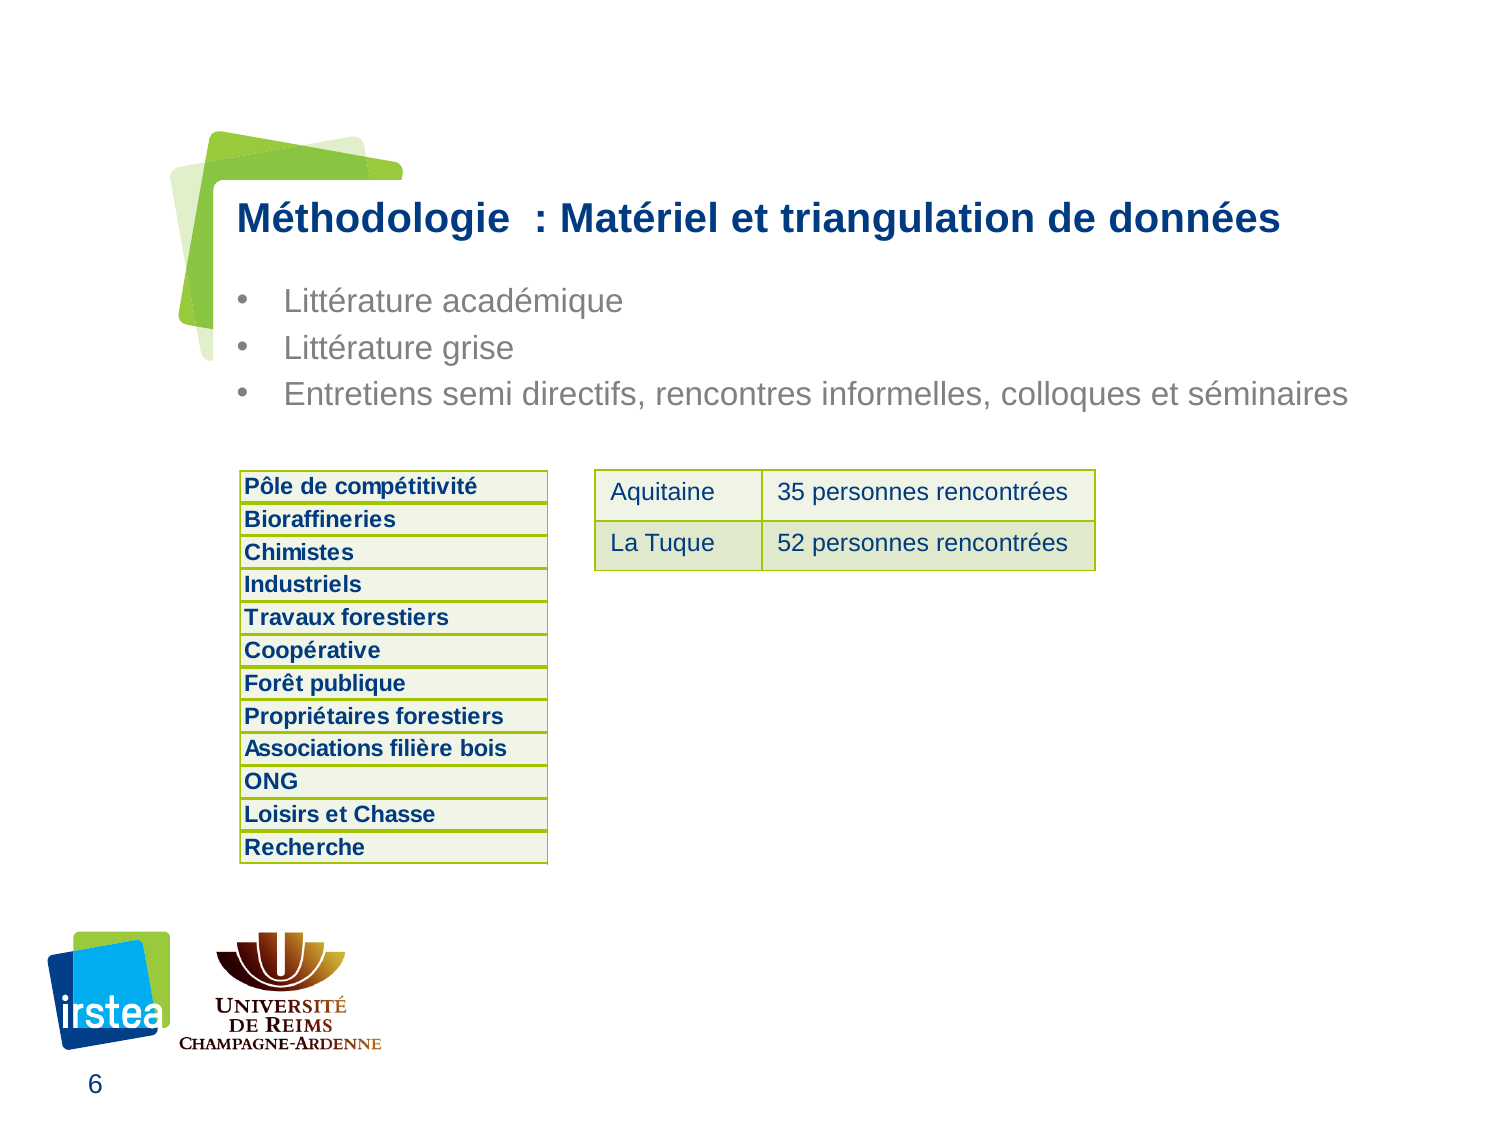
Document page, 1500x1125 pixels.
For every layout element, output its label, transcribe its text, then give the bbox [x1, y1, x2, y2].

text_box Méthodologie : Matériel et triangulation de données Littérature académique Littérature grise Entretiens semi directifs, rencontres informelles, colloques et séminaires [221, 183, 1424, 420]
picture [170, 923, 390, 1058]
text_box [239, 469, 548, 866]
table_cell 52 personnes rencontrées [763, 522, 1094, 570]
table_header Aquitaine [596, 471, 761, 520]
table_cell La Tuque [596, 522, 761, 570]
table_header 35 personnes rencontrées [763, 471, 1094, 520]
